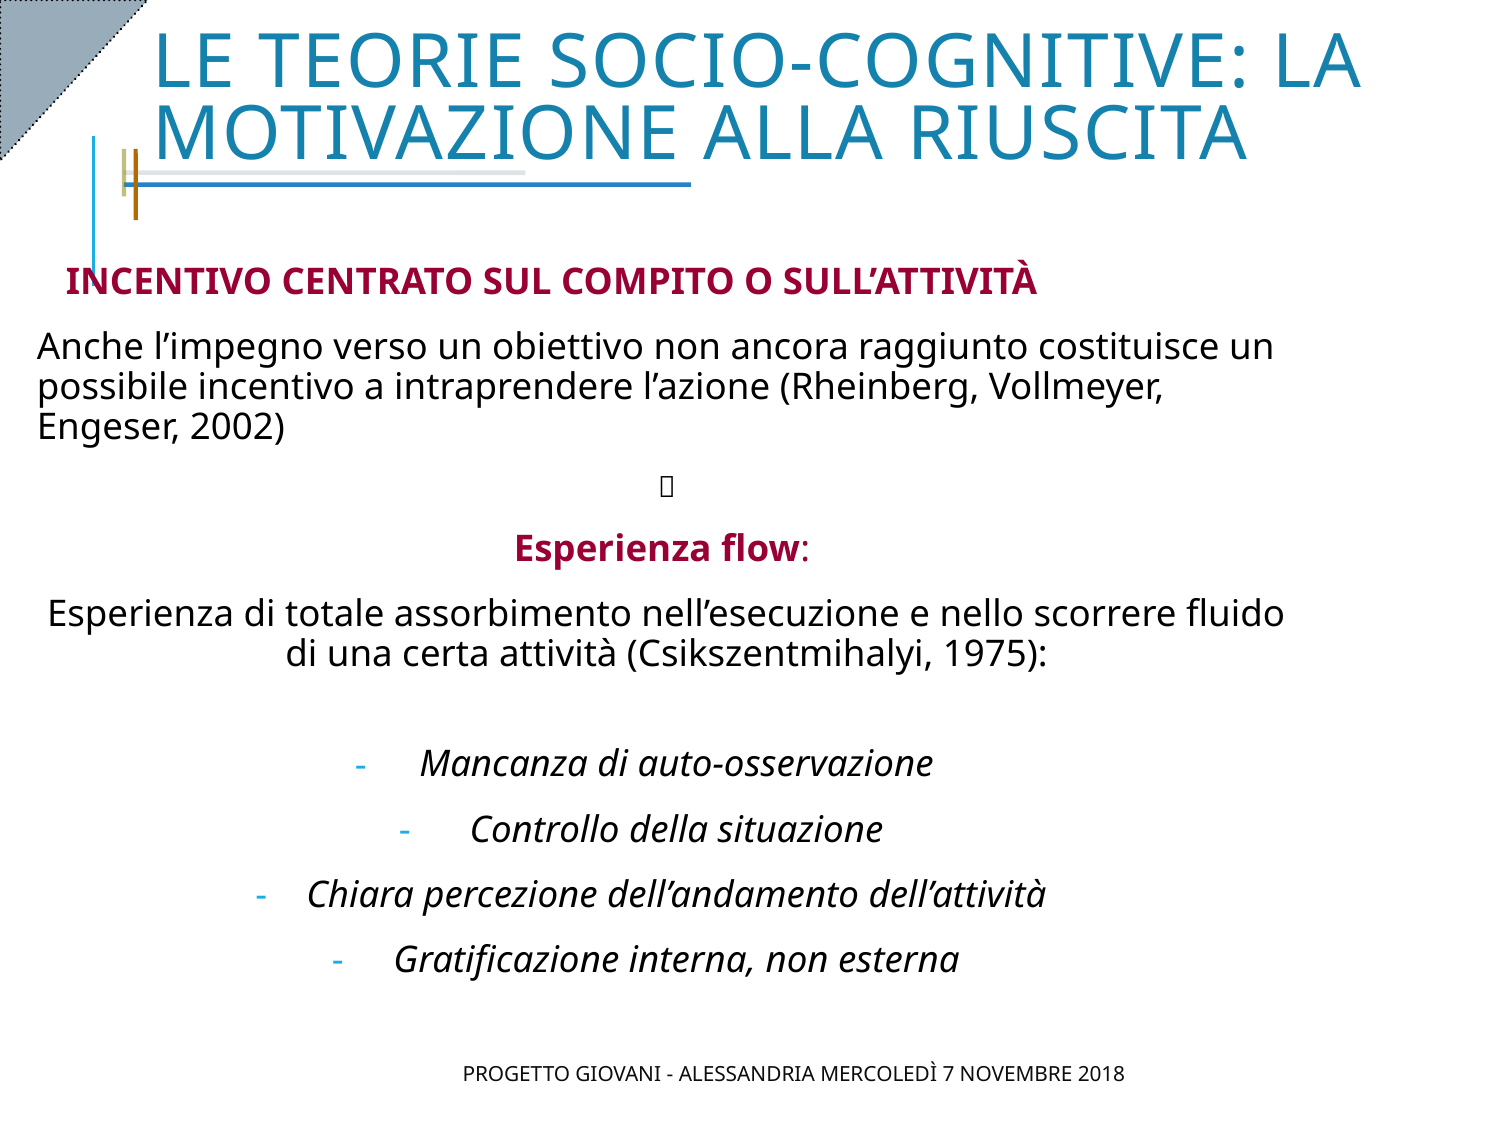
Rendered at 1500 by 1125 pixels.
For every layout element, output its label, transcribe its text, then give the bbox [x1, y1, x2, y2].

title Le teorie socio-cognitive: la motivazione alla riuscita [137, 0, 1500, 182]
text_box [123, 148, 692, 221]
footer Progetto Giovani - Alessandria Mercoledì 7 novembre 2018 [407, 1042, 1140, 1103]
list INCENTIVO CENTRATO SUL COMPITO O SULL’ATTIVITÀ Anche l’impegno verso un obiettivo non ancora raggiunto costituisce un possibile incentivo a intraprendere l’azione (Rheinberg, Vollmeyer, Engeser, 2002)  Esperienza flow: Esperienza di totale assorbimento nell’esecuzione e nello scorrere fluido di una certa attività (Csikszentmihalyi, 1975): Mancanza di auto-osservazione Controllo della situazione Chiara percezione dell’andamento dell’attività Gratificazione interna, non esterna [29, 255, 1305, 993]
text_box [0, 0, 137, 161]
